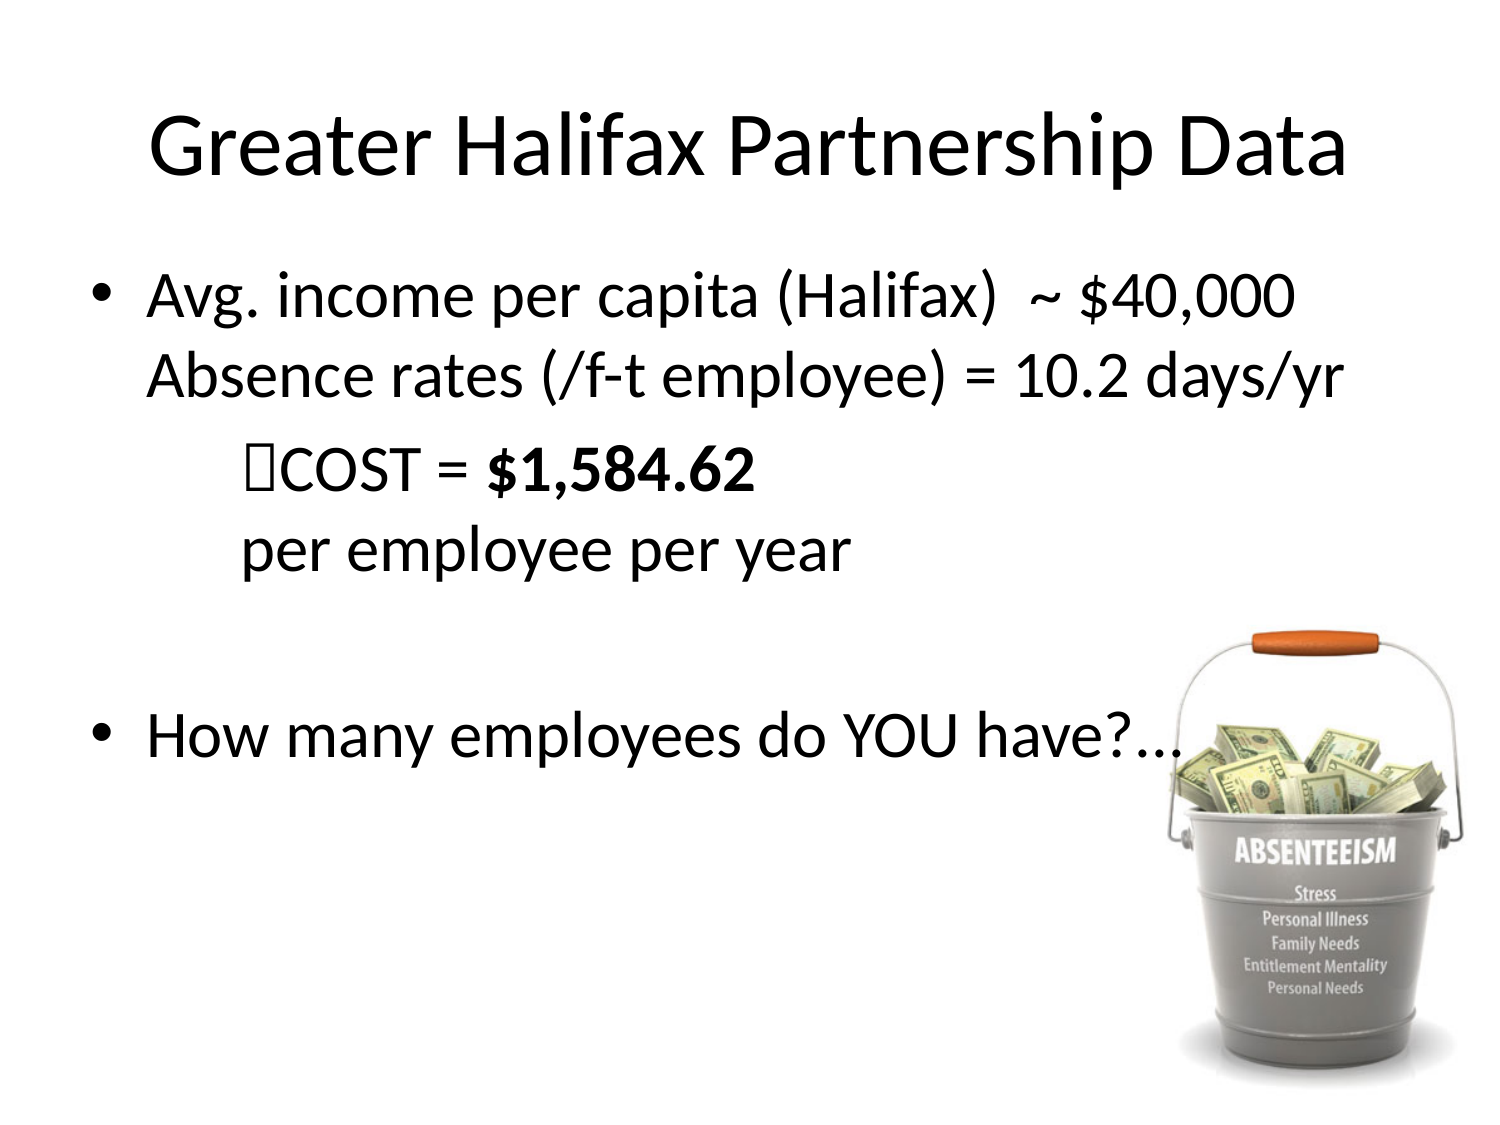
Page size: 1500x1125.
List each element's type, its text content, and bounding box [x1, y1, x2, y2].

list Avg. income per capita (Halifax) ~ $40,000 Absence rates (/f-t employee) = 10.2 days/yr COST = $1,584.62 per employee per year How many employees do YOU have?... [75, 243, 1425, 986]
title Greater Halifax Partnership Data [75, 45, 1425, 233]
picture [1136, 605, 1495, 1107]
